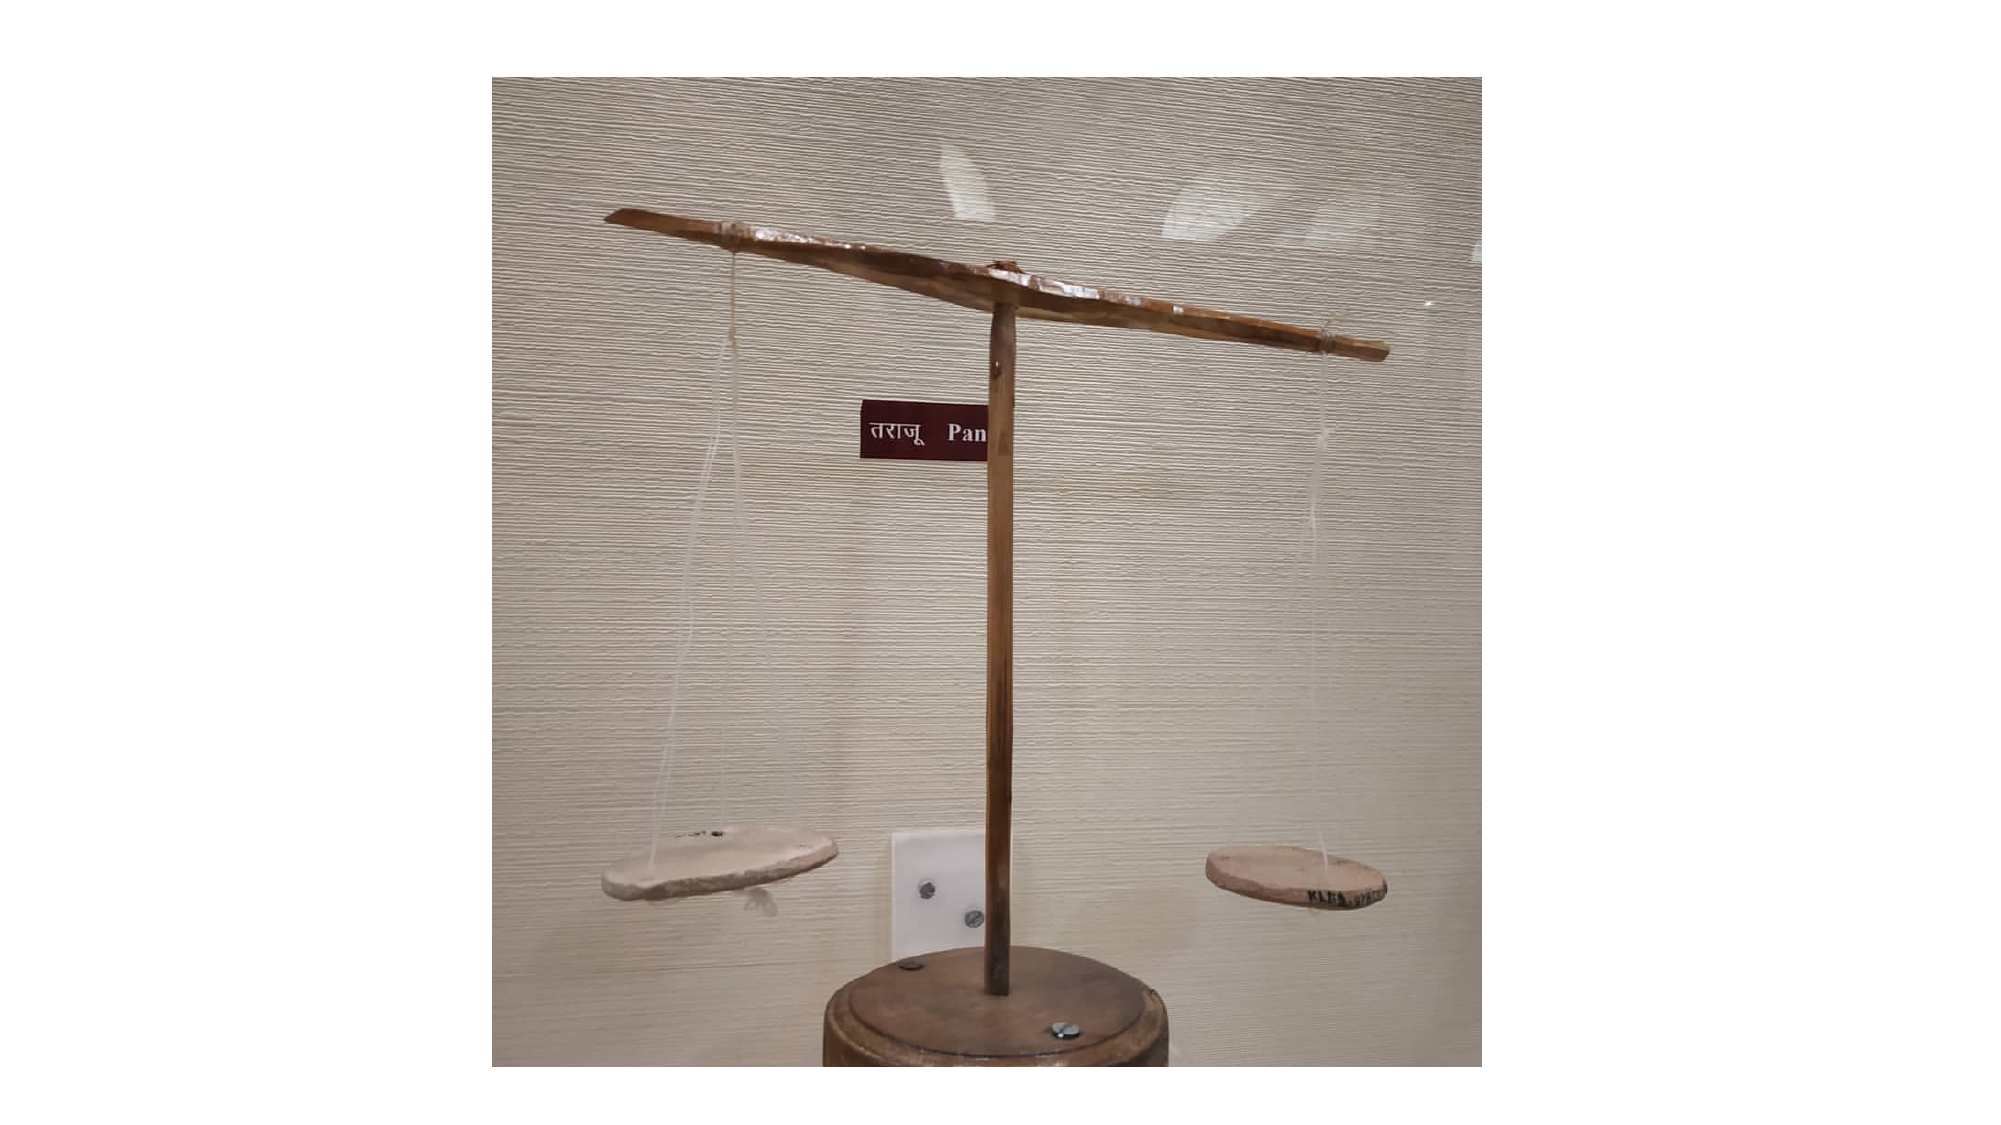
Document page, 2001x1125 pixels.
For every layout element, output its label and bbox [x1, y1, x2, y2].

picture [492, 77, 1482, 1067]
